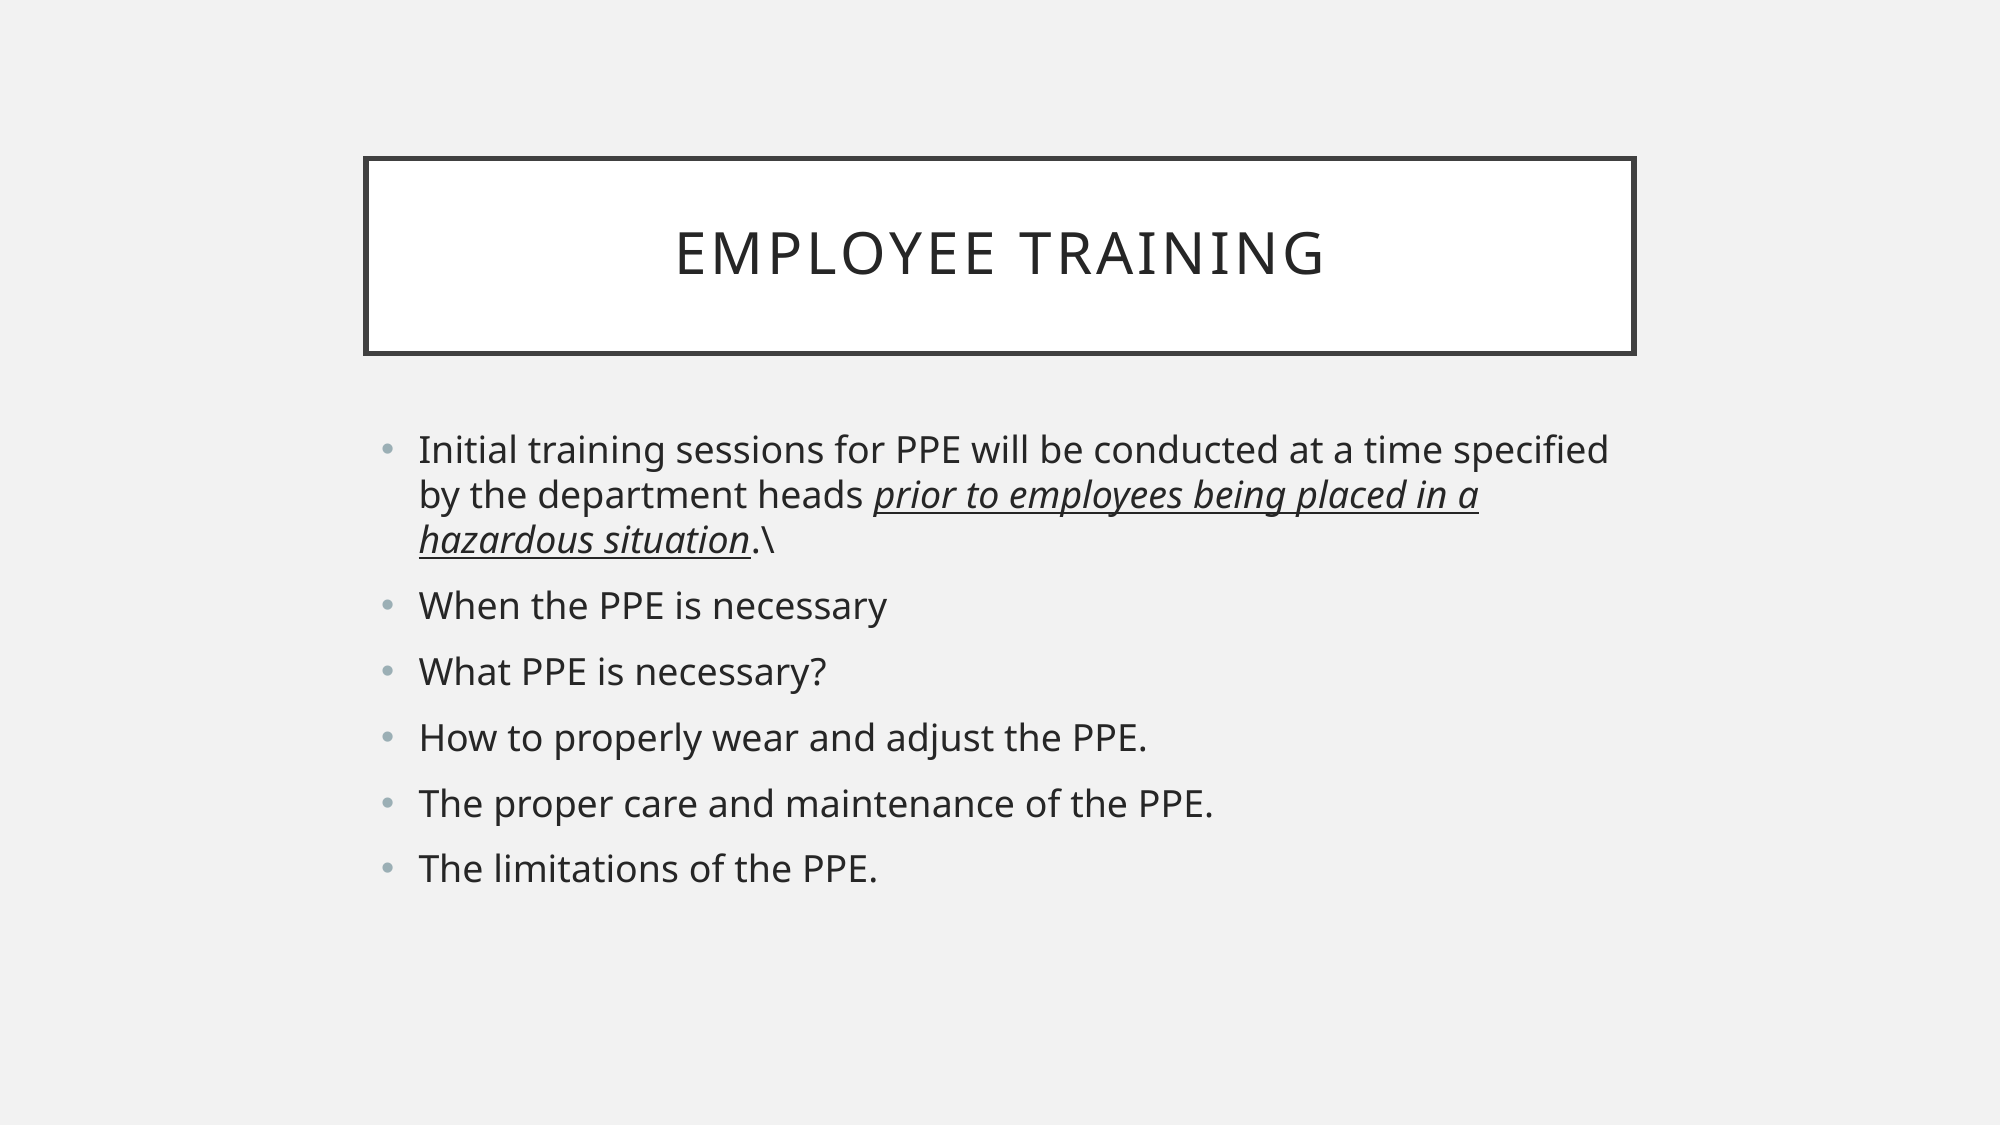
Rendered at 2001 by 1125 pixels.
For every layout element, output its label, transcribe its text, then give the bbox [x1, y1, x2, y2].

list Initial training sessions for PPE will be conducted at a time specified by the department heads prior to employees being placed in a hazardous situation.\ When the PPE is necessary What PPE is necessary? How to properly wear and adjust the PPE. The proper care and maintenance of the PPE. The limitations of the PPE. [366, 418, 1634, 911]
title Employee Training [363, 156, 1637, 356]
